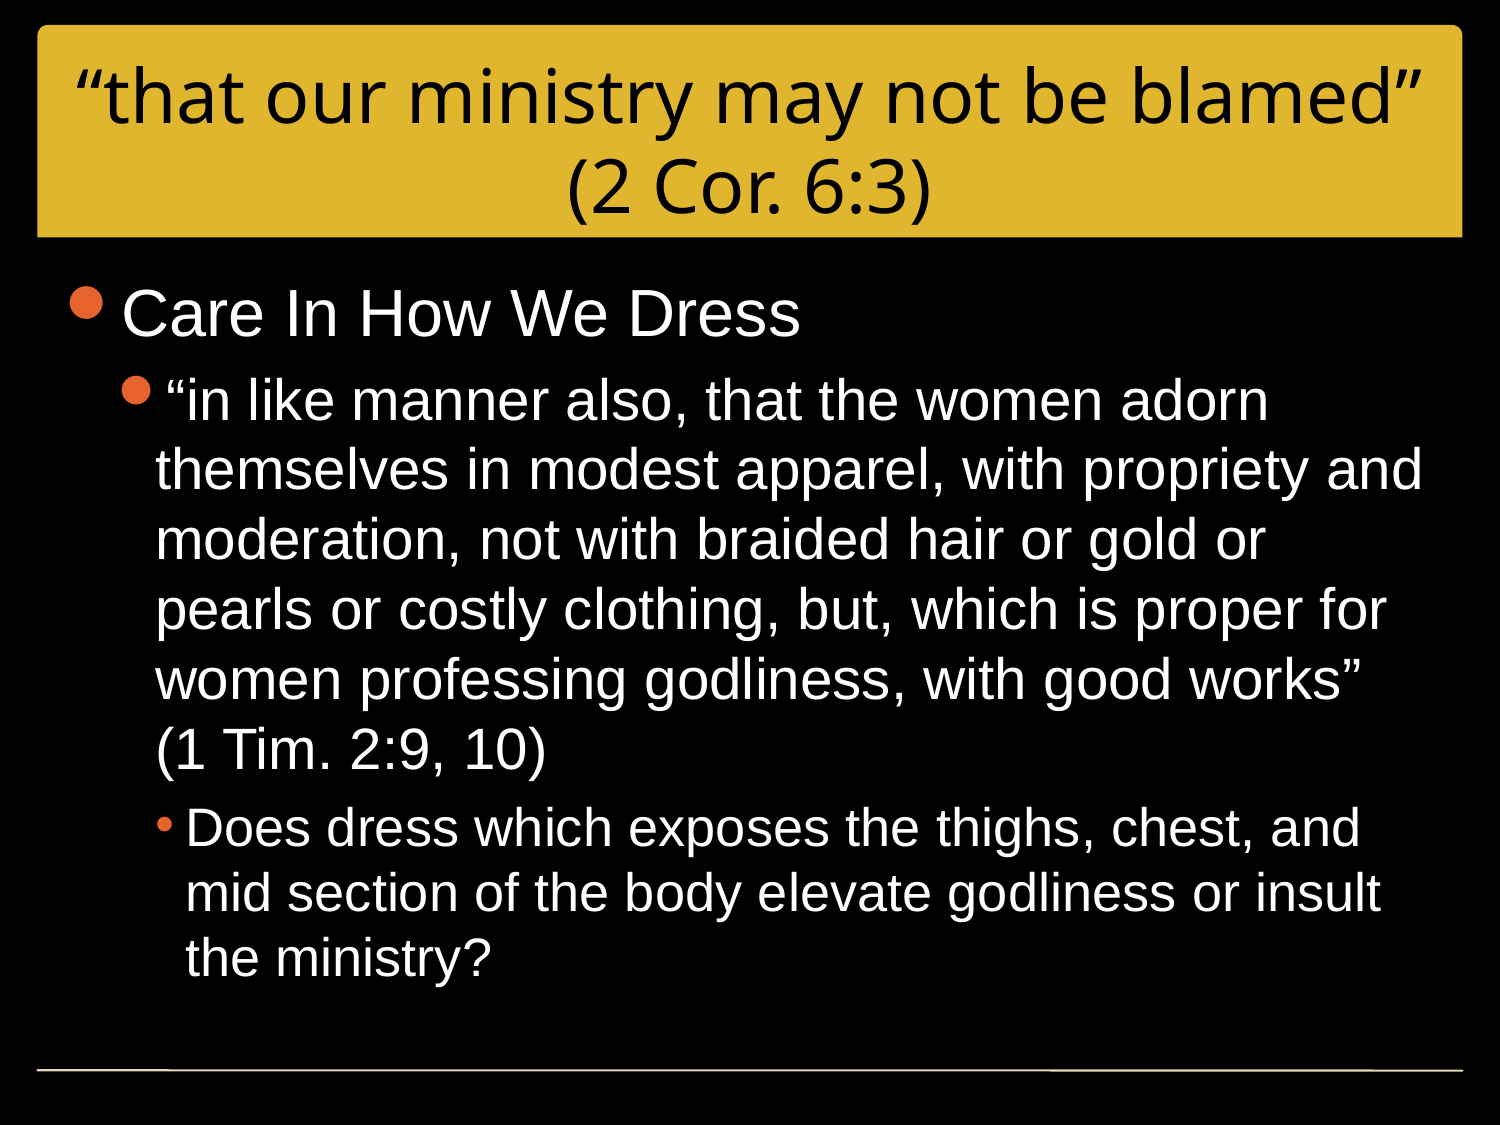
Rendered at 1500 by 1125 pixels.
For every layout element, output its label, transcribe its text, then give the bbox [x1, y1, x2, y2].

list Care In How We Dress “in like manner also, that the women adorn themselves in modest apparel, with propriety and moderation, not with braided hair or gold or pearls or costly clothing, but, which is proper for women professing godliness, with good works” (1 Tim. 2:9, 10) Does dress which exposes the thighs, chest, and mid section of the body elevate godliness or insult the ministry? [50, 262, 1450, 1050]
title “that our ministry may not be blamed” (2 Cor. 6:3) [50, 45, 1450, 233]
